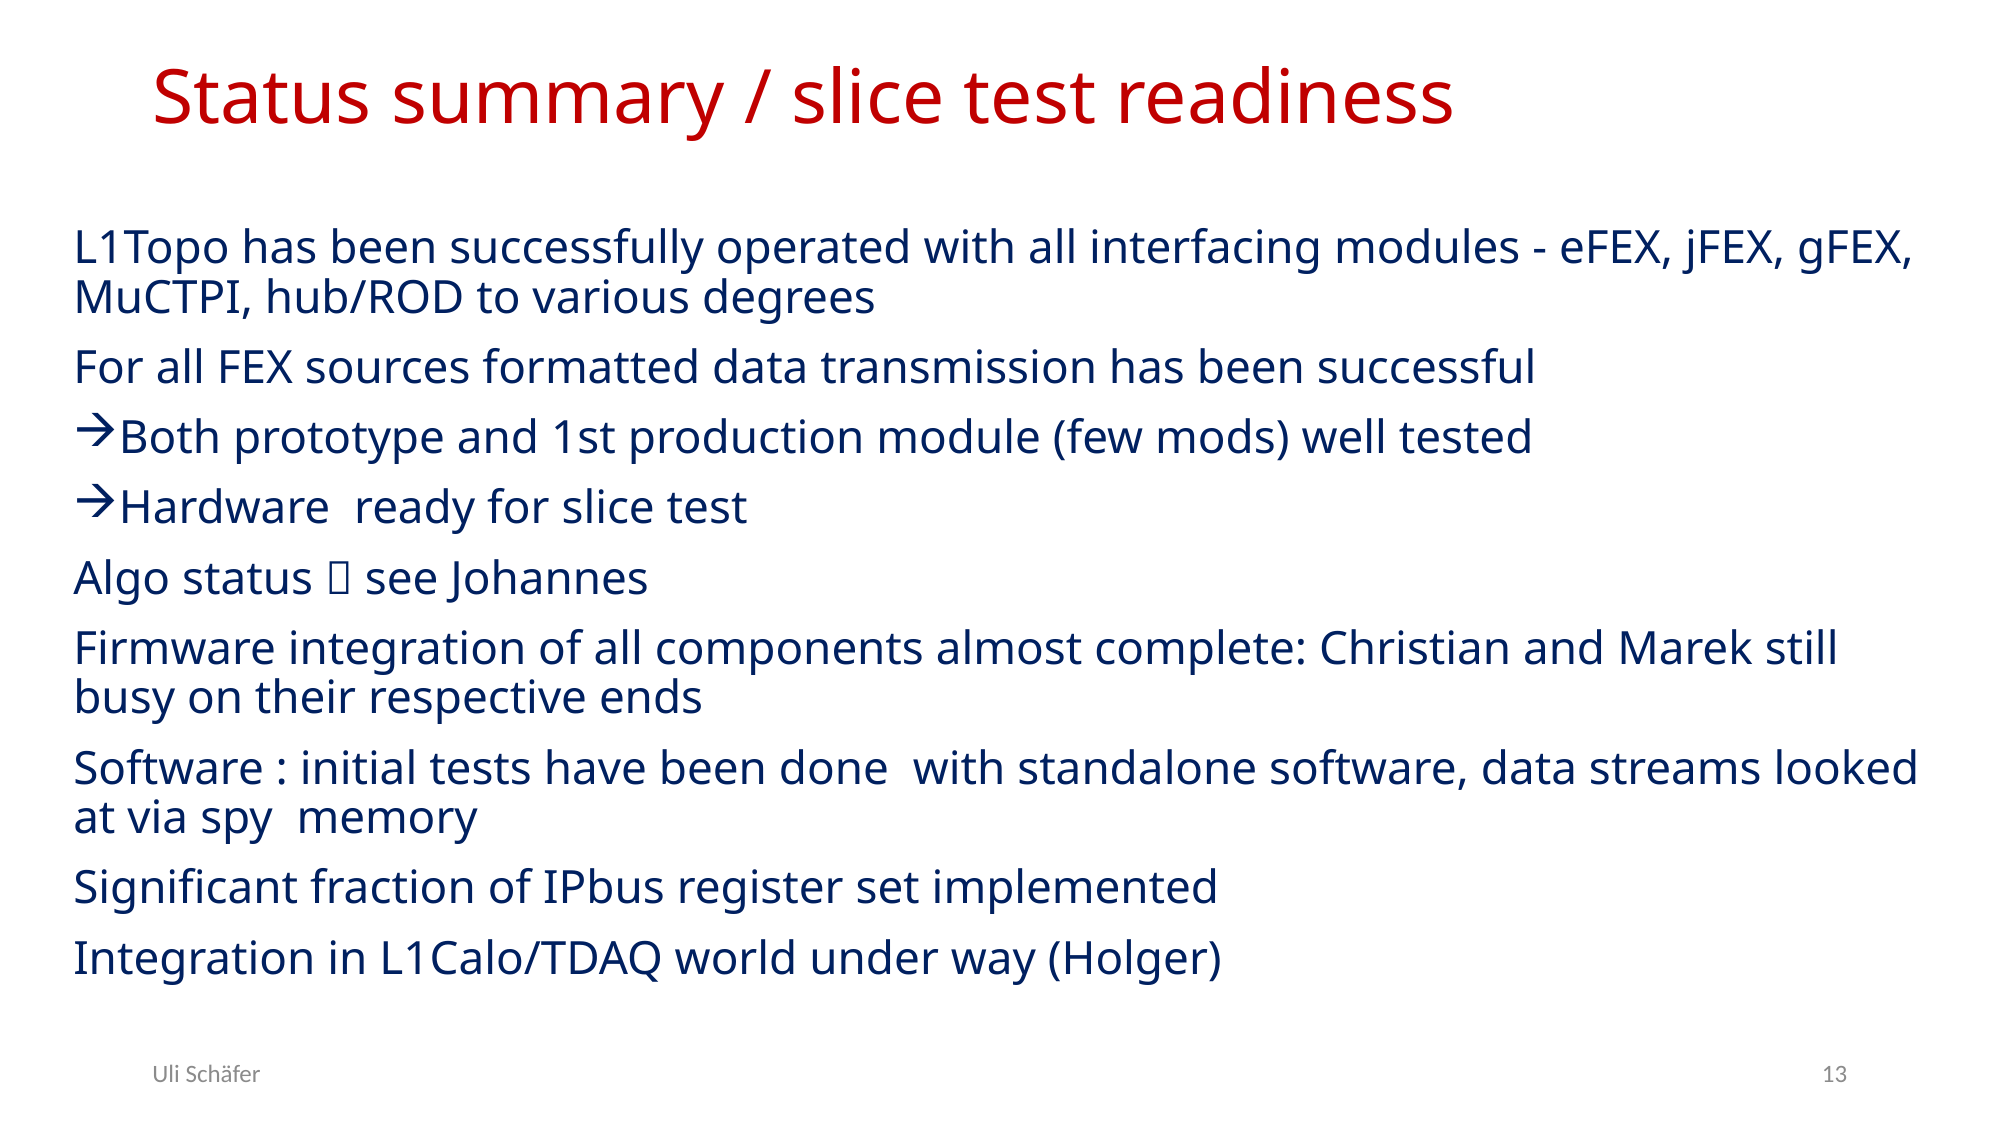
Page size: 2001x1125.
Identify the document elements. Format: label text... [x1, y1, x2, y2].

slide_number Uli Schäfer [137, 1042, 588, 1103]
slide_number 13 [1412, 1042, 1863, 1103]
title Status summary / slice test readiness [137, 22, 1863, 177]
list L1Topo has been successfully operated with all interfacing modules - eFEX, jFEX, gFEX, MuCTPI, hub/ROD to various degrees For all FEX sources formatted data transmission has been successful Both prototype and 1st production module (few mods) well tested Hardware ready for slice test Algo status  see Johannes Firmware integration of all components almost complete: Christian and Marek still busy on their respective ends Software : initial tests have been done with standalone software, data streams looked at via spy memory Significant fraction of IPbus register set implemented Integration in L1Calo/TDAQ world under way (Holger) [58, 216, 1950, 1066]
